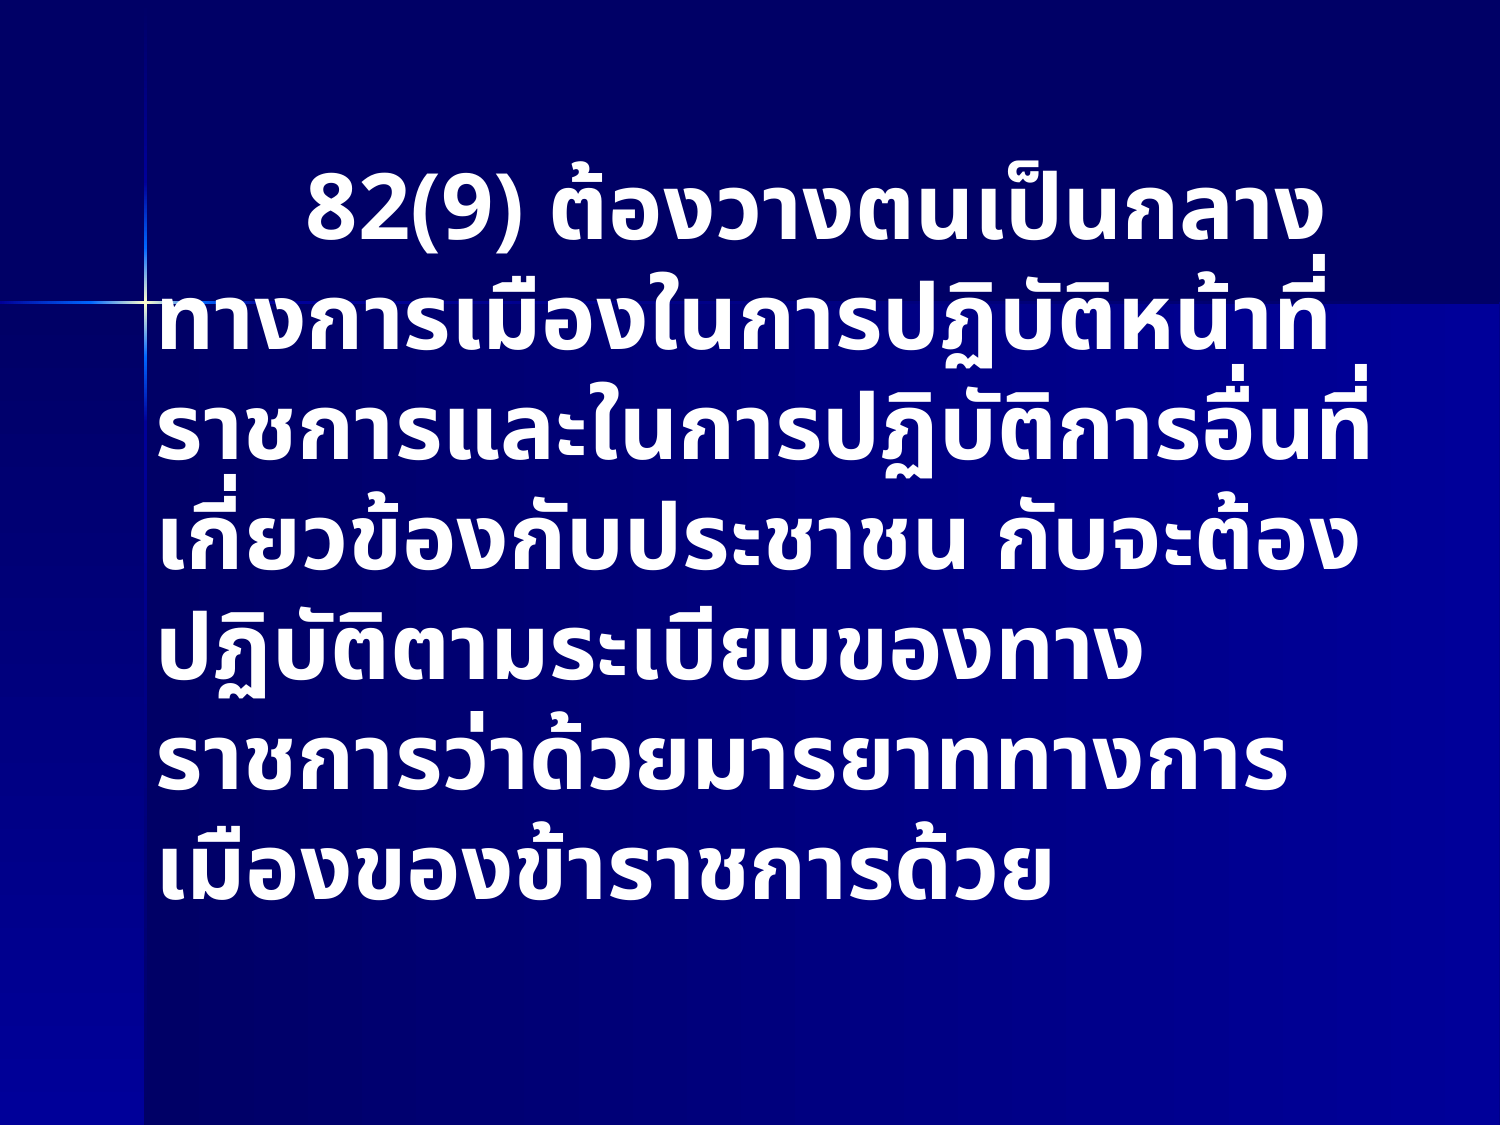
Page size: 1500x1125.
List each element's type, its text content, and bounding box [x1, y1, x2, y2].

list 82(9) ต้องวางตนเป็นกลางทางการเมืองในการปฏิบัติหน้าที่ราชการและในการปฏิบัติการอื่นที่เกี่ยวข้องกับประชาชน กับจะต้องปฏิบัติตามระเบียบของทางราชการว่าด้วยมารยาททางการเมืองของข้าราชการด้วย [140, 140, 1395, 880]
